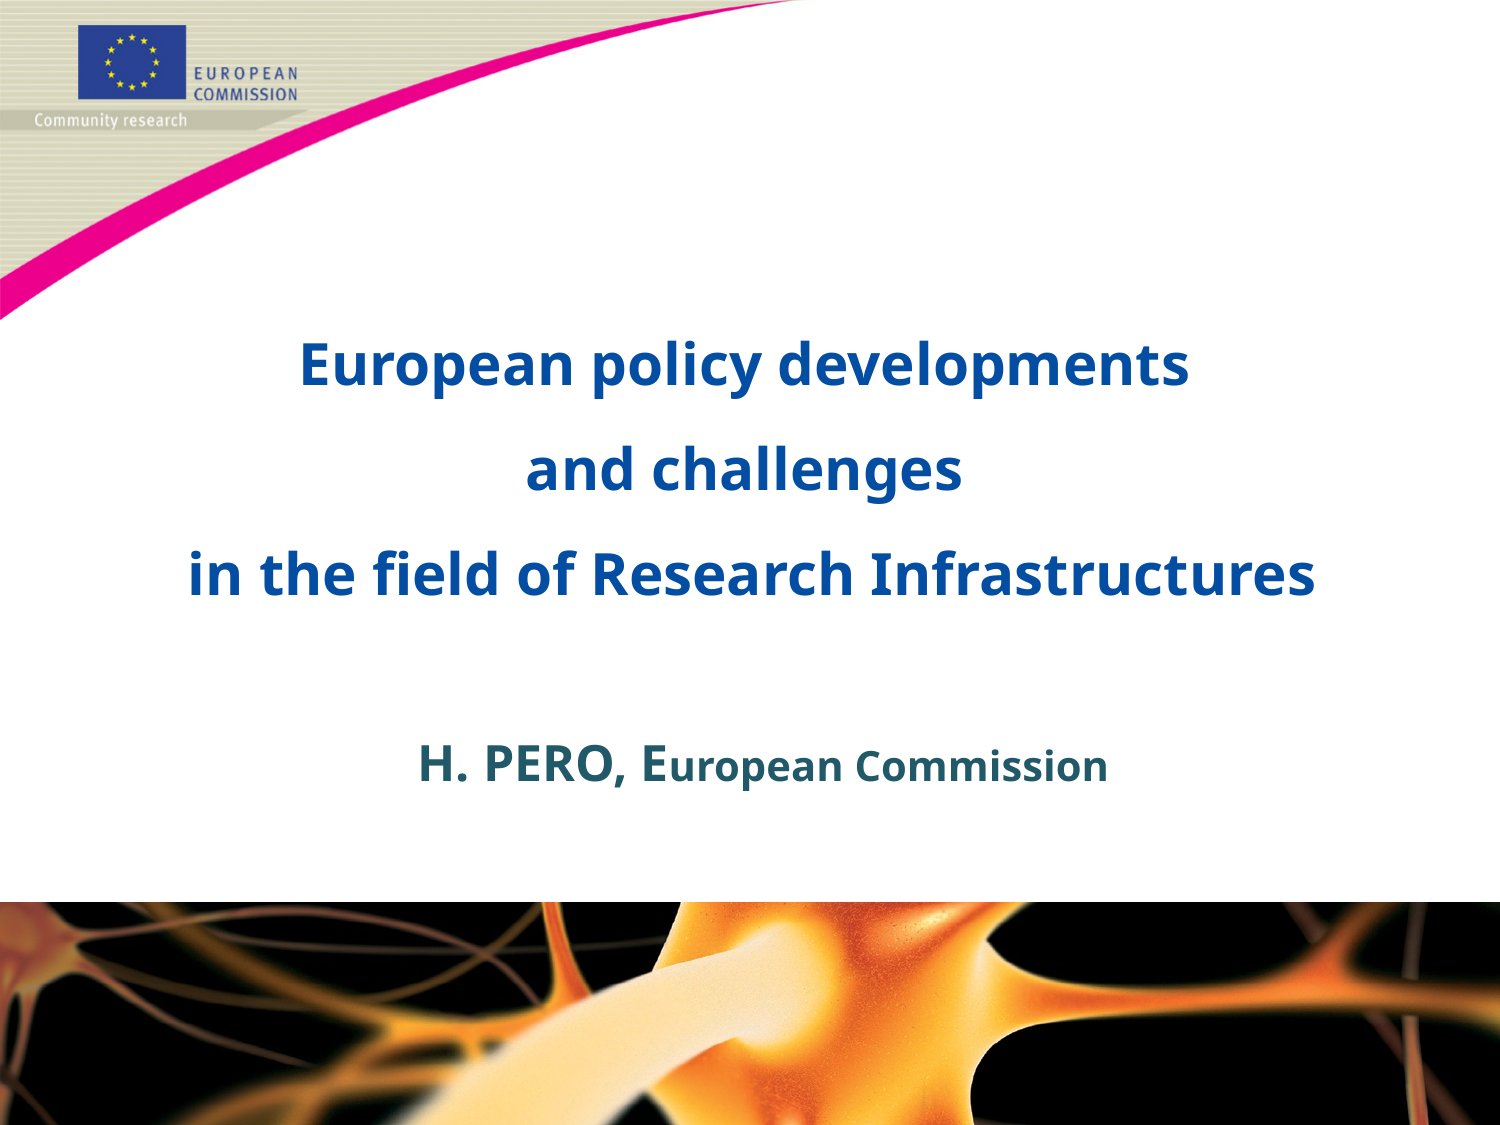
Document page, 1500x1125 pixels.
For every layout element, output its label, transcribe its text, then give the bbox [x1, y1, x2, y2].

text_box European policy developments and challenges in the field of Research Infrastructures [103, 284, 1401, 615]
picture [0, 0, 828, 336]
text_box H. PERO, European Commission [114, 724, 1412, 800]
picture [0, 902, 1500, 1125]
